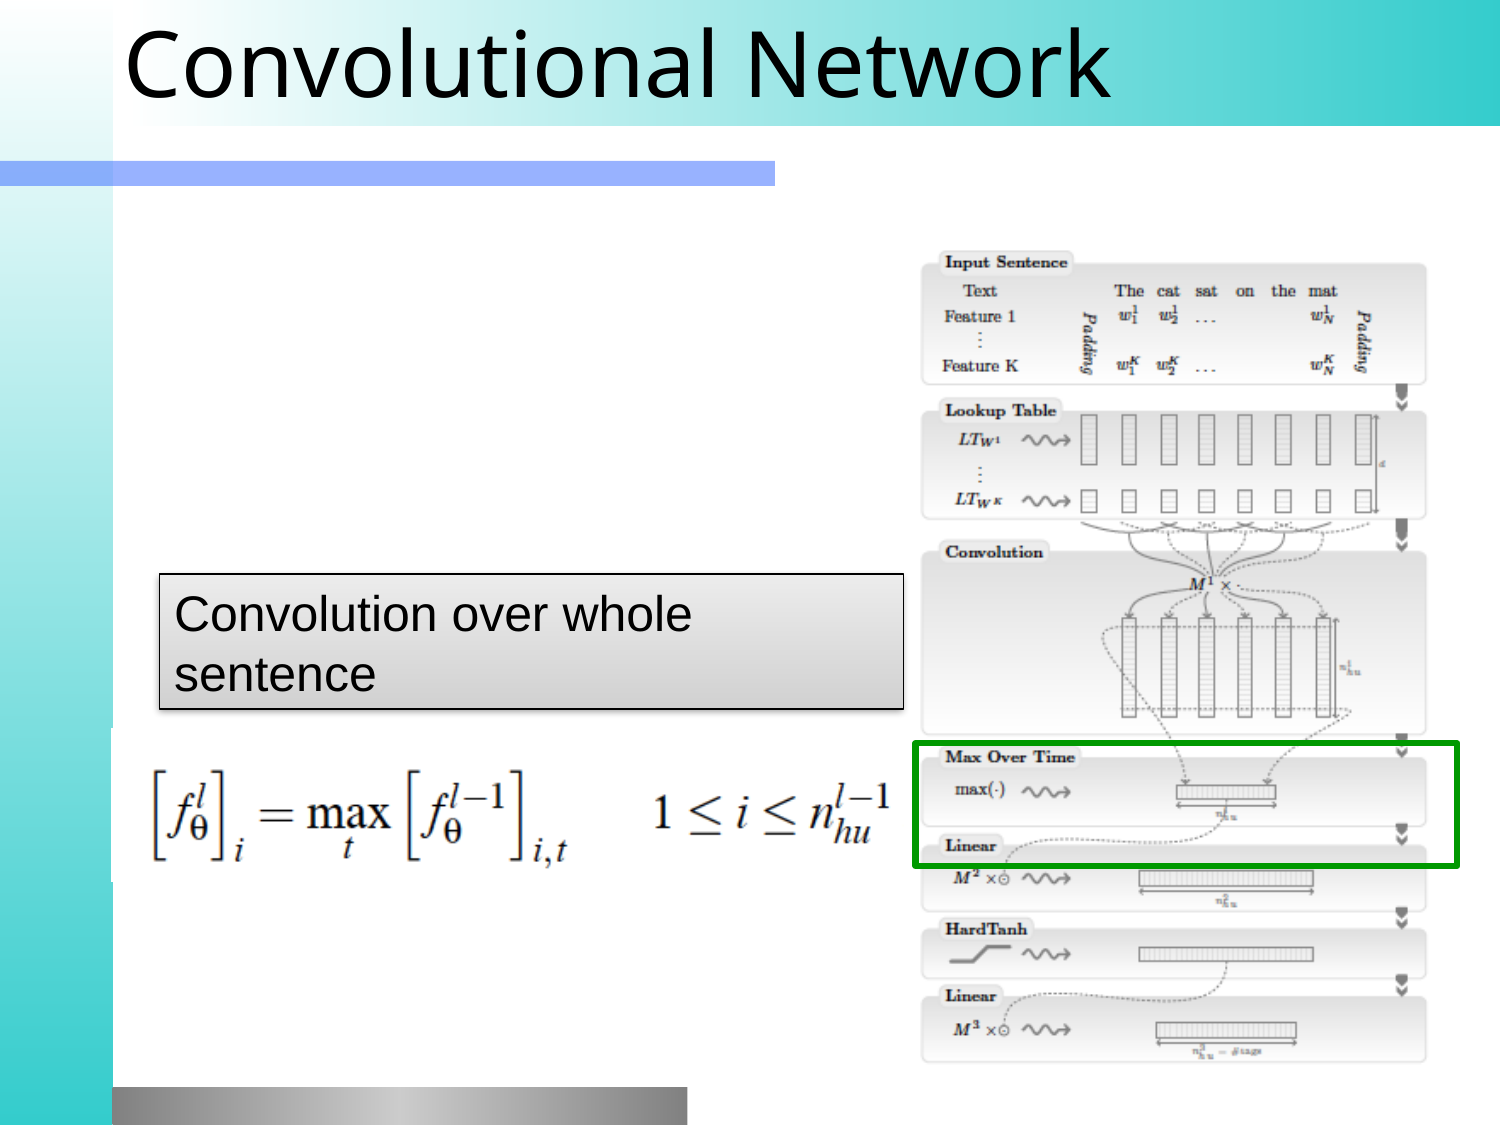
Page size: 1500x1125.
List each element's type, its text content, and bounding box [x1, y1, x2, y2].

text_box Convolution over whole sentence [159, 573, 850, 710]
picture [110, 232, 1500, 1092]
title Convolutional Network [108, 0, 1500, 126]
